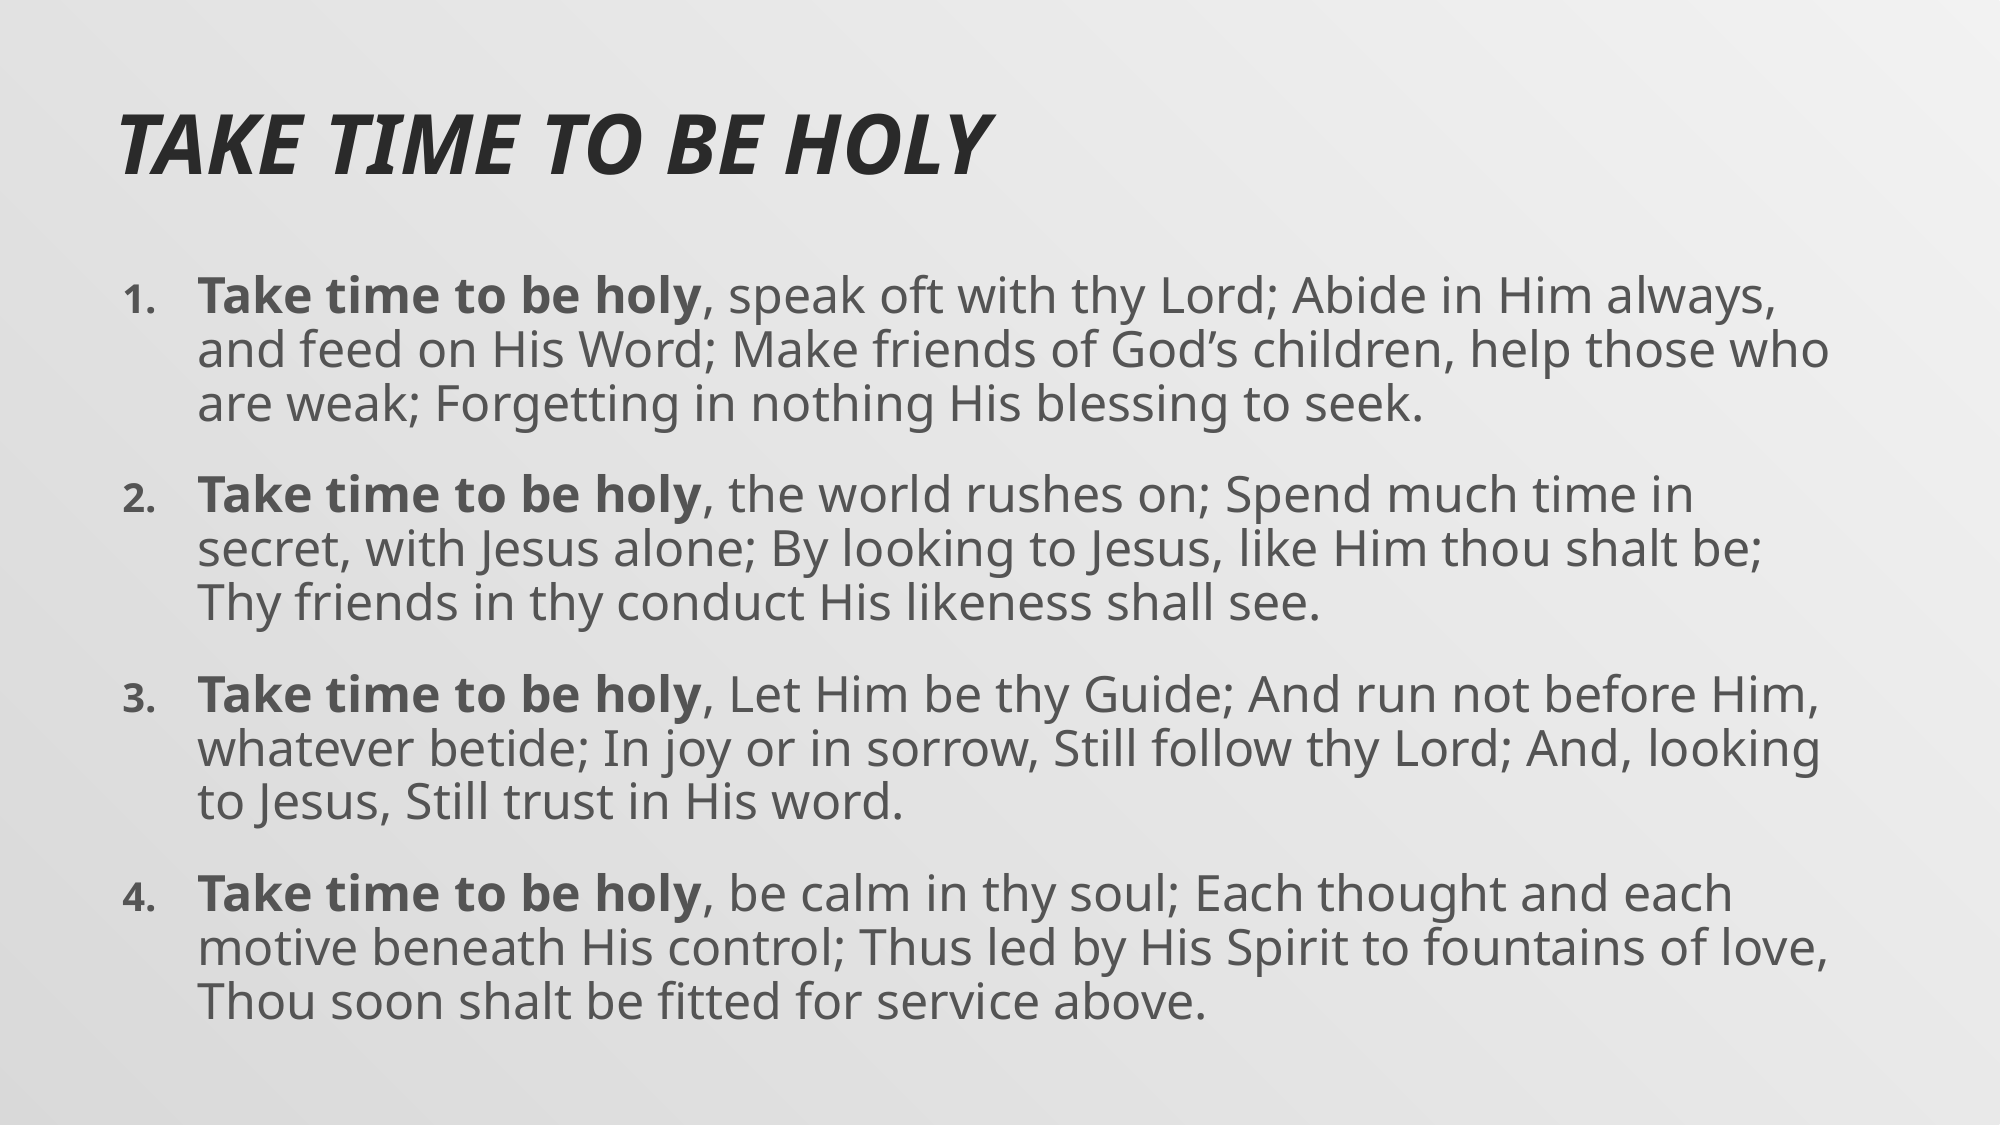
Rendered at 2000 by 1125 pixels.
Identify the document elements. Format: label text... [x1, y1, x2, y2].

title Take time to be holy [99, 45, 1800, 200]
list Take time to be holy, speak oft with thy Lord; Abide in Him always, and feed on His Word; Make friends of God’s children, help those who are weak; Forgetting in nothing His blessing to seek. Take time to be holy, the world rushes on; Spend much time in secret, with Jesus alone; By looking to Jesus, like Him thou shalt be; Thy friends in thy conduct His likeness shall see. Take time to be holy, Let Him be thy Guide; And run not before Him, whatever betide; In joy or in sorrow, Still follow thy Lord; And, looking to Jesus, Still trust in His word. Take time to be holy, be calm in thy soul; Each thought and each motive beneath His control; Thus led by His Spirit to fountains of love, Thou soon shalt be fitted for service above. [99, 262, 1850, 1063]
